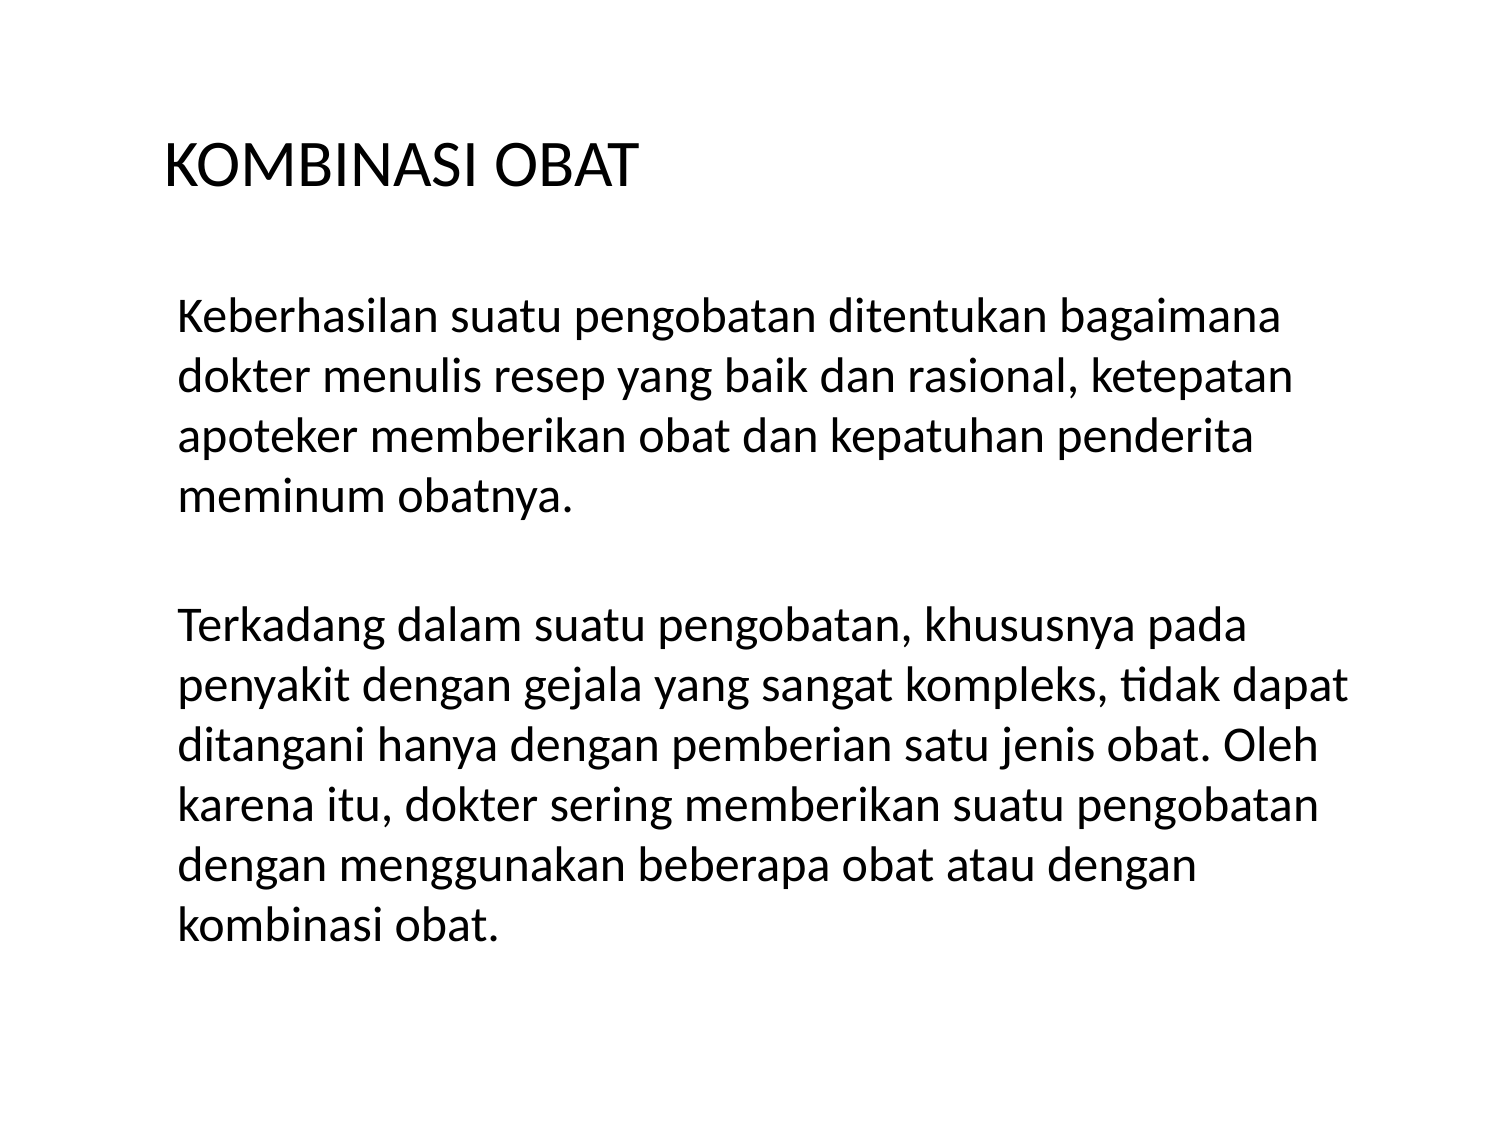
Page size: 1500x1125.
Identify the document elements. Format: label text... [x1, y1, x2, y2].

text_box KOMBINASI OBAT [150, 112, 1325, 208]
text_box Terkadang dalam suatu pengobatan, khususnya pada penyakit dengan gejala yang sangat kompleks, tidak dapat ditangani hanya dengan pemberian satu jenis obat. Oleh karena itu, dokter sering memberikan suatu pengobatan dengan menggunakan beberapa obat atau dengan kombinasi obat. [162, 583, 1388, 959]
text_box Keberhasilan suatu pengobatan ditentukan bagaimana dokter menulis resep yang baik dan rasional, ketepatan apoteker memberikan obat dan kepatuhan penderita meminum obatnya. [162, 274, 1388, 530]
